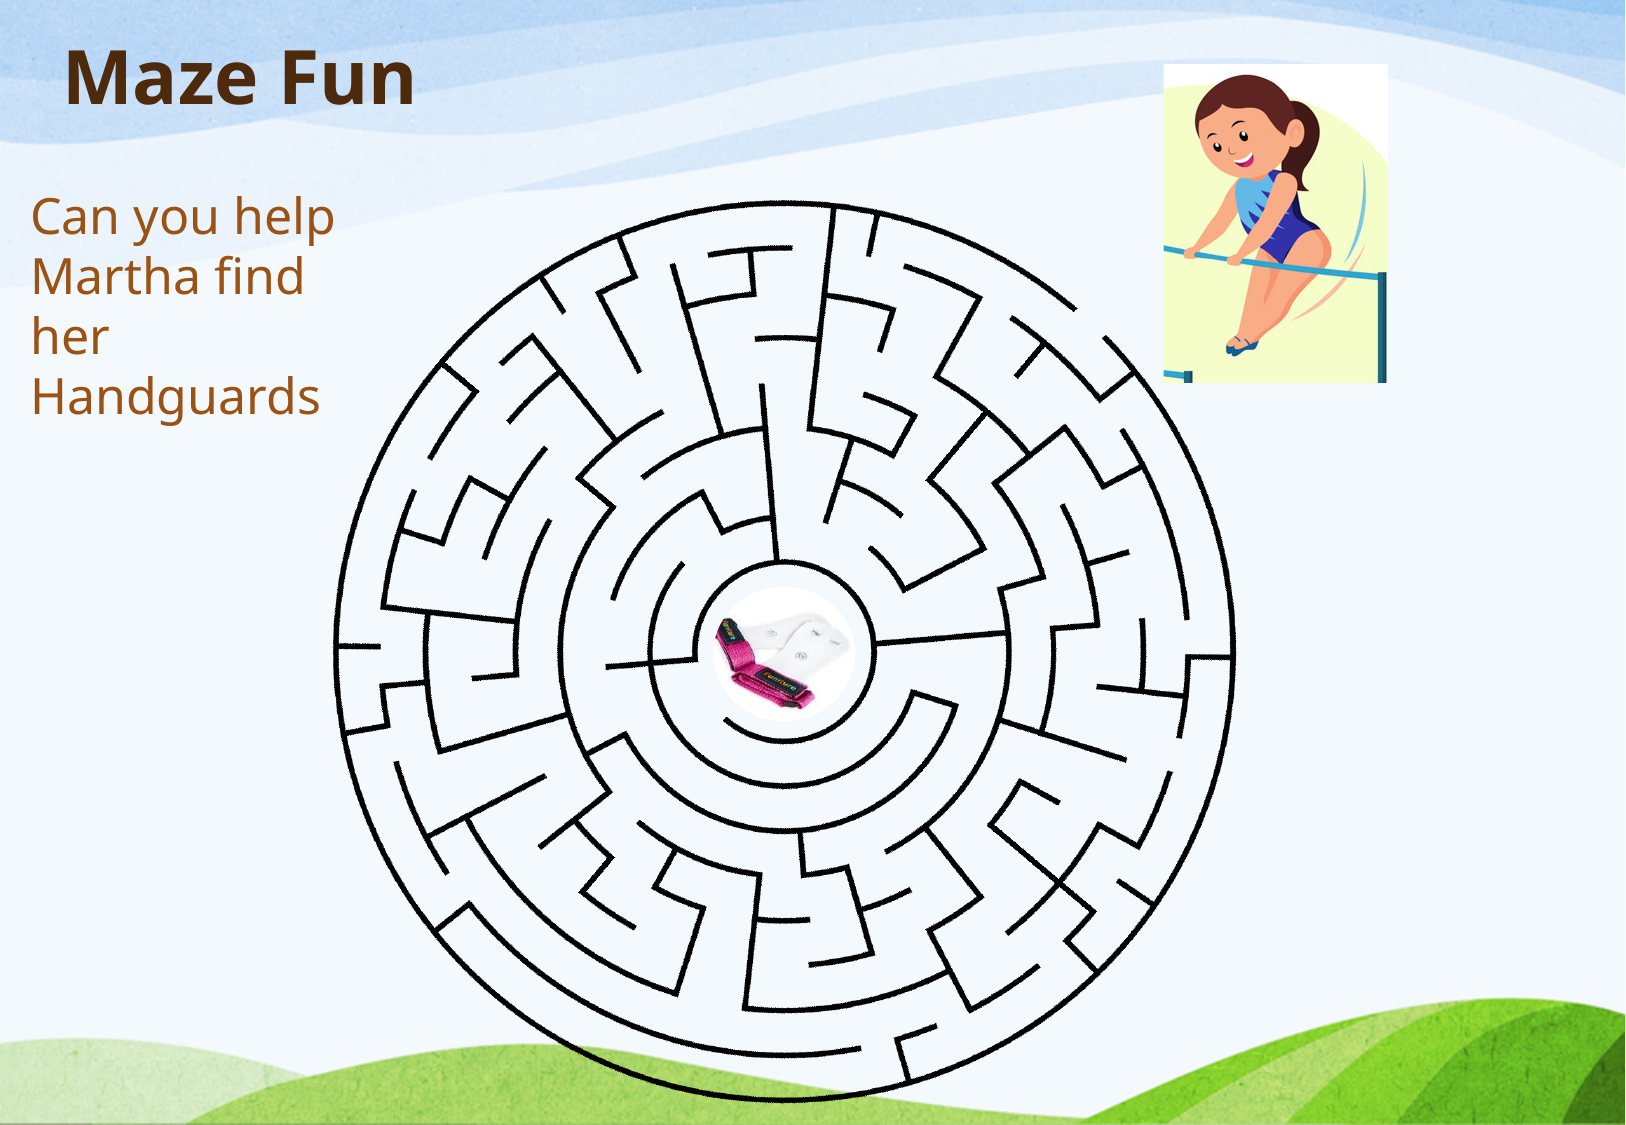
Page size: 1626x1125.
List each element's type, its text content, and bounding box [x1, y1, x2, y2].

text_box Can you help Martha find her Handguards [15, 176, 401, 492]
title Maze Fun [47, 0, 1388, 129]
picture [0, 0, 1626, 1125]
